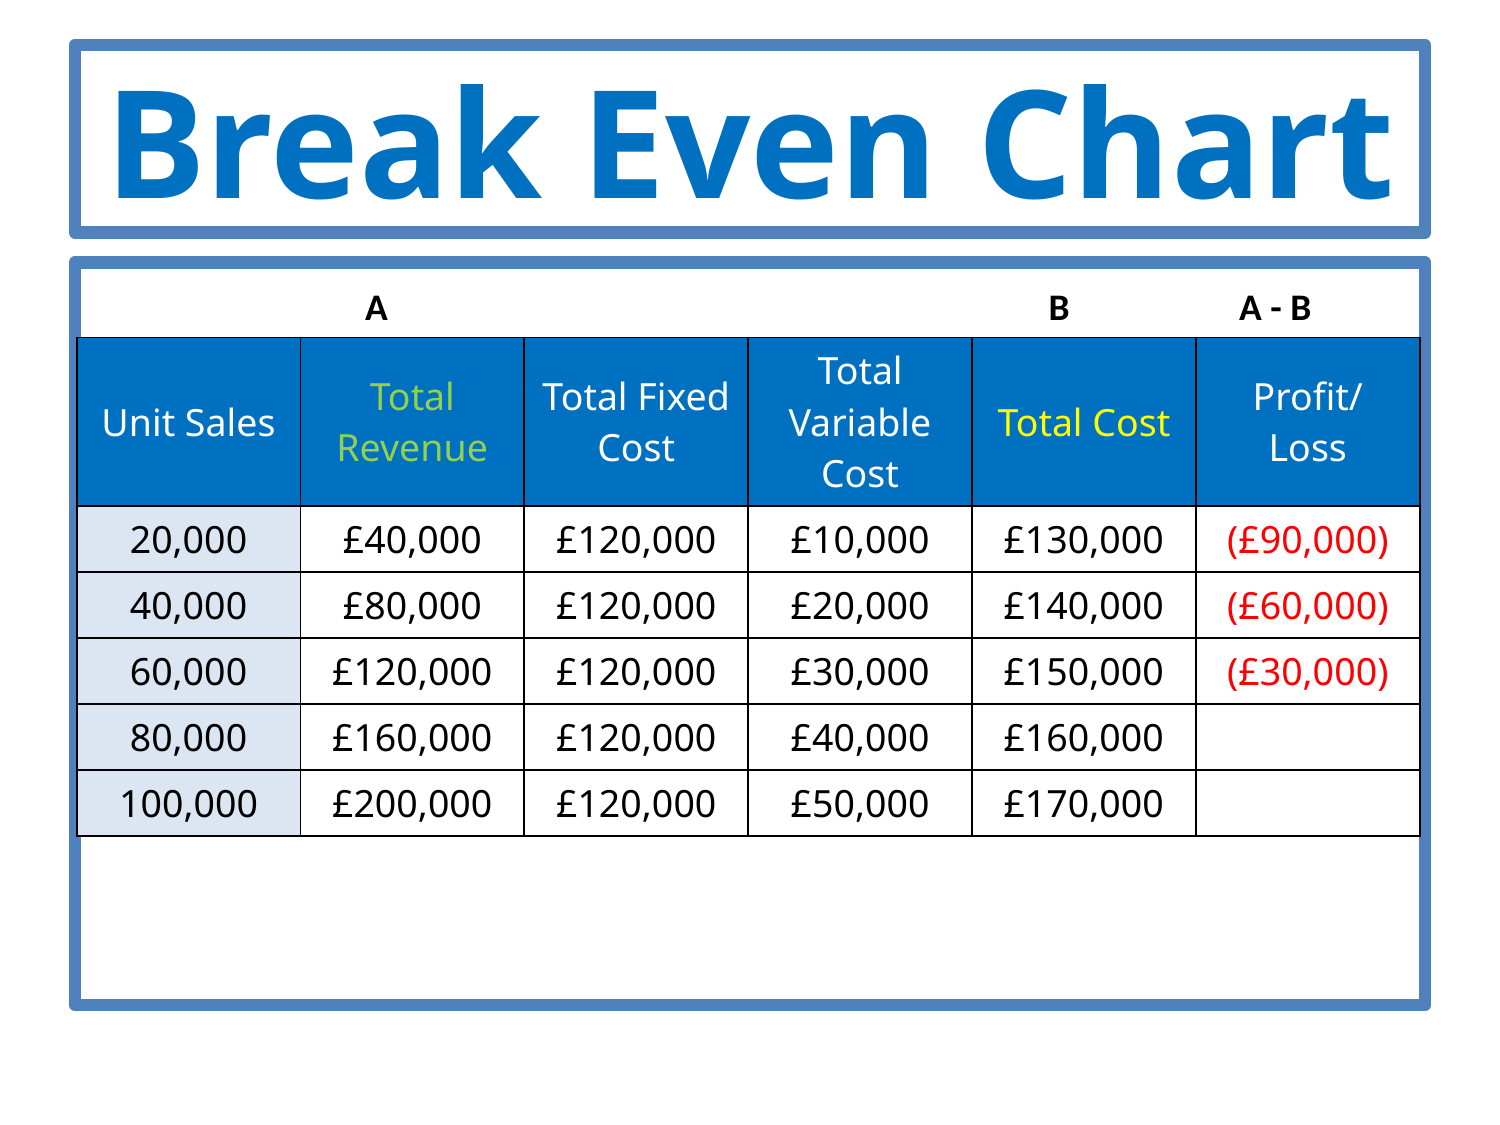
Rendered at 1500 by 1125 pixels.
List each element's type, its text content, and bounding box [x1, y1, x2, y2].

table_cell £20,000 [749, 573, 971, 637]
table_cell [1197, 705, 1419, 769]
table_cell (£90,000) [1197, 507, 1419, 571]
table_cell 80,000 [78, 705, 300, 769]
table_header Total Cost [973, 338, 1195, 505]
table_cell £40,000 [749, 705, 971, 769]
table_cell £160,000 [973, 705, 1195, 769]
table_cell £150,000 [973, 639, 1195, 703]
table_cell £80,000 [301, 573, 523, 637]
table_header Total Variable Cost [749, 338, 971, 505]
table_header Total Revenue [301, 338, 523, 505]
table_cell £120,000 [301, 639, 523, 703]
table_cell £120,000 [525, 705, 747, 769]
table_cell [1197, 771, 1419, 835]
table_cell £30,000 [749, 639, 971, 703]
table_header Profit/ Loss [1197, 338, 1419, 505]
list [73, 260, 1427, 1007]
table_cell (£30,000) [1197, 639, 1419, 703]
table_cell £40,000 [301, 507, 523, 571]
text_box A B A - B [324, 275, 1388, 336]
table_cell £140,000 [973, 573, 1195, 637]
table_cell (£60,000) [1197, 573, 1419, 637]
table_cell £200,000 [301, 771, 523, 835]
table_cell 20,000 [78, 507, 300, 571]
table_cell 60,000 [78, 639, 300, 703]
table_cell £10,000 [749, 507, 971, 571]
table_cell £120,000 [525, 573, 747, 637]
table_header Unit Sales [78, 338, 300, 505]
table_header Total Fixed Cost [525, 338, 747, 505]
table_cell £160,000 [301, 705, 523, 769]
table_cell £120,000 [525, 771, 747, 835]
table_cell £120,000 [525, 507, 747, 571]
title Break Even Chart [73, 43, 1427, 235]
table_cell £170,000 [973, 771, 1195, 835]
table_cell 40,000 [78, 573, 300, 637]
table_cell £120,000 [525, 639, 747, 703]
table_cell £130,000 [973, 507, 1195, 571]
table_cell £50,000 [749, 771, 971, 835]
table_cell 100,000 [78, 771, 300, 835]
